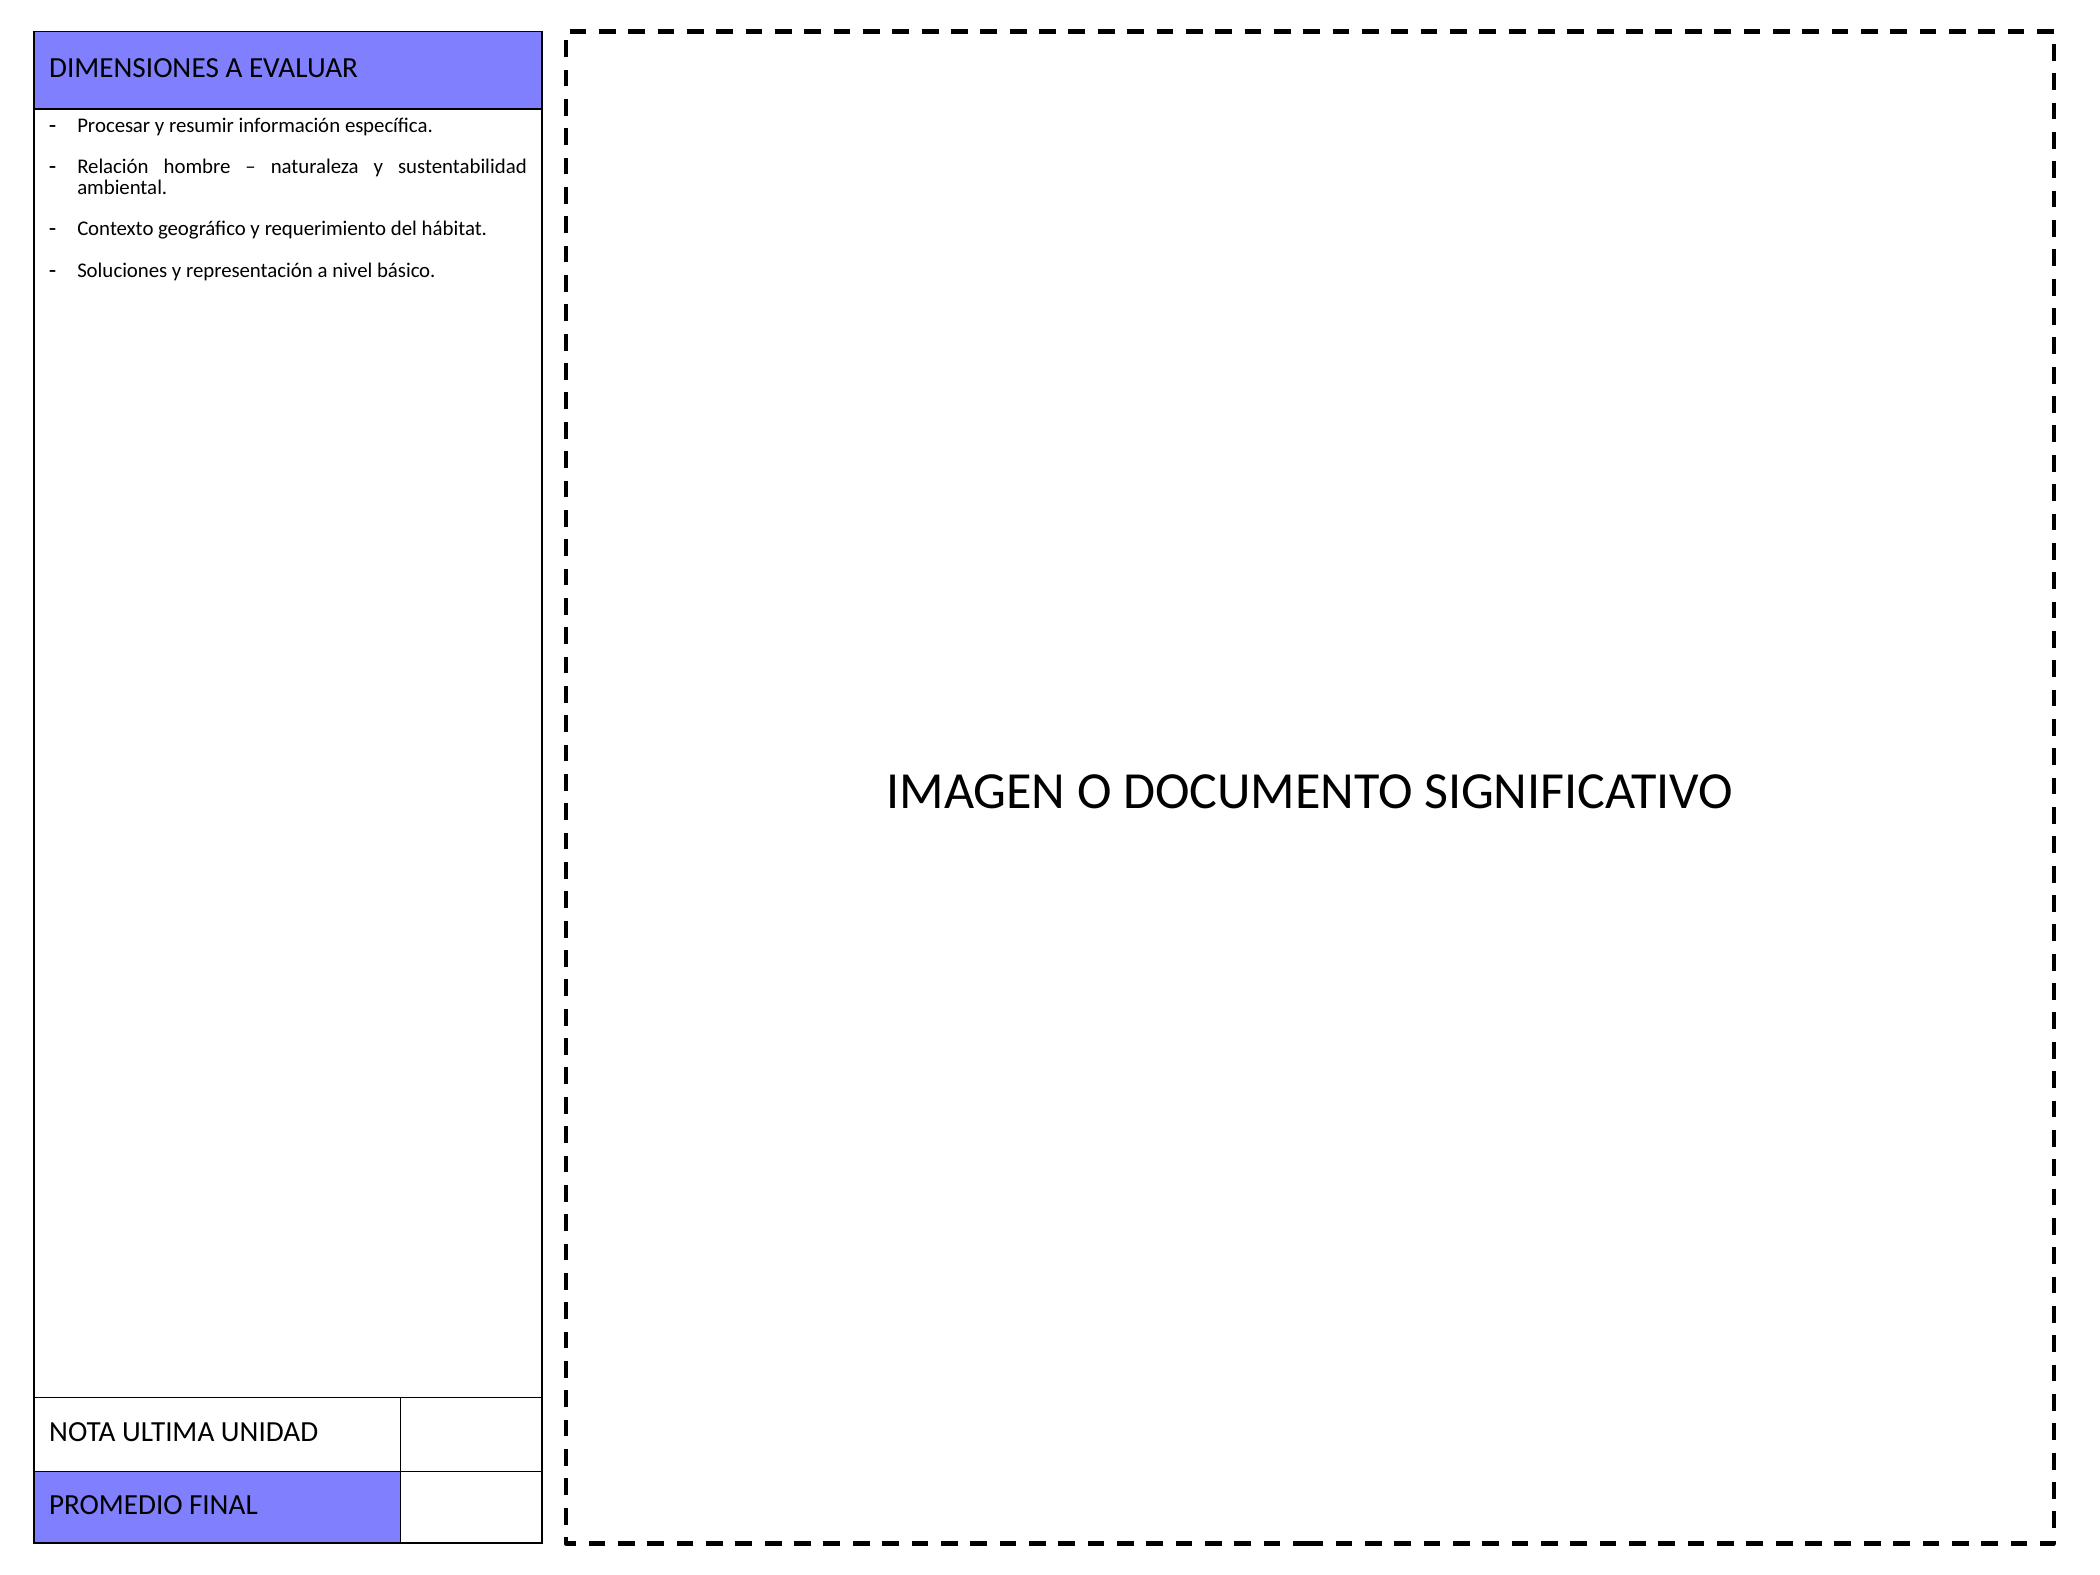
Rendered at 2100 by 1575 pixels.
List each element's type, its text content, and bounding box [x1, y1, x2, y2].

table_cell PROMEDIO FINAL [35, 1472, 400, 1542]
table_cell [401, 1398, 541, 1471]
table_header DIMENSIONES A EVALUAR [35, 32, 541, 108]
table_cell [401, 1472, 541, 1542]
table_cell Procesar y resumir información específica. Relación hombre – naturaleza y sustentabilidad ambiental. Contexto geográfico y requerimiento del hábitat. Soluciones y representación a nivel básico. [35, 110, 541, 1397]
table_cell NOTA ULTIMA UNIDAD [35, 1398, 400, 1471]
text_box IMAGEN O DOCUMENTO SIGNIFICATIVO [564, 29, 2056, 1546]
